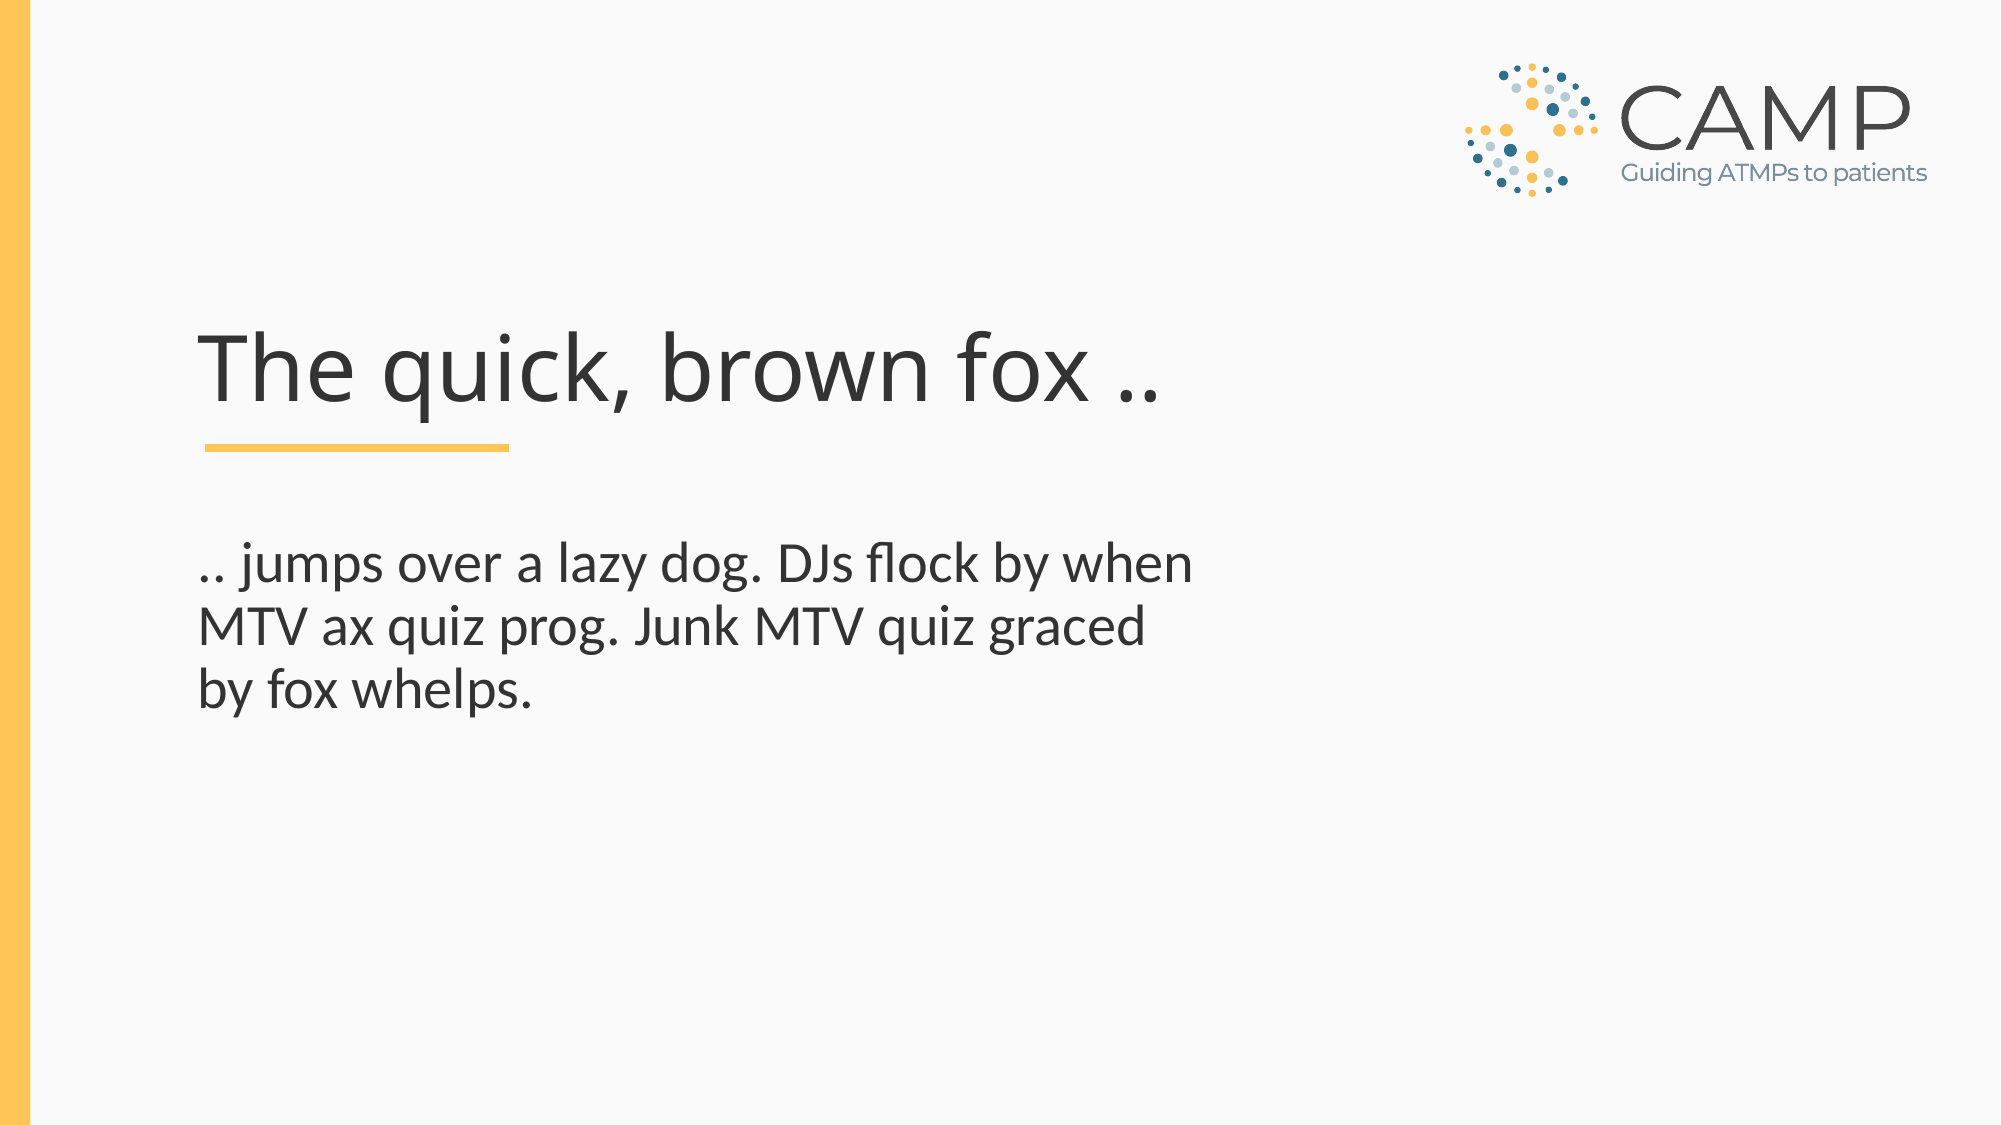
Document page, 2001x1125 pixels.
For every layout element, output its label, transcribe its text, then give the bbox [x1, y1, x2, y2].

list .. jumps over a lazy dog. DJs flock by when MTV ax quiz prog. Junk MTV quiz graced by fox whelps. [182, 525, 1214, 1005]
picture [1465, 63, 1927, 197]
text_box [0, 0, 31, 1125]
title The quick, brown fox .. [182, 234, 1214, 510]
